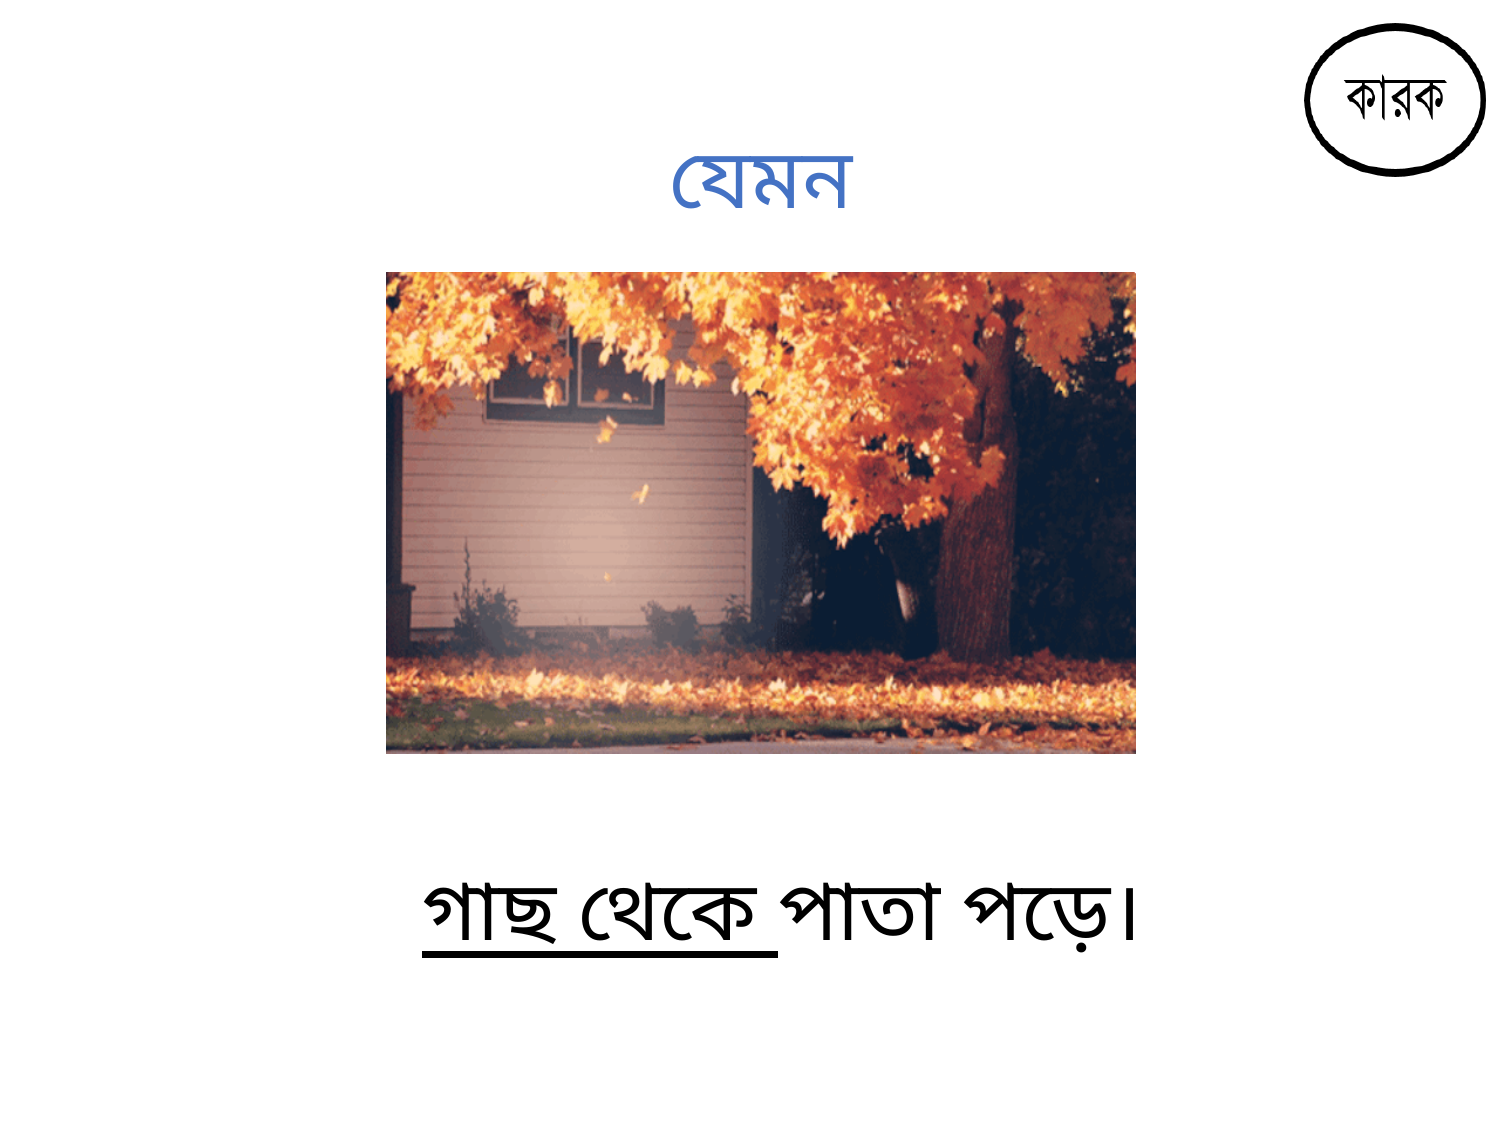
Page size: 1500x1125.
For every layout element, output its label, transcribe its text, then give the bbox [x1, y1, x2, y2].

text_box যেমন [416, 117, 1106, 233]
picture [1304, 23, 1486, 186]
text_box গাছ থেকে পাতা পড়ে। [386, 849, 1200, 1065]
picture [385, 272, 1136, 754]
